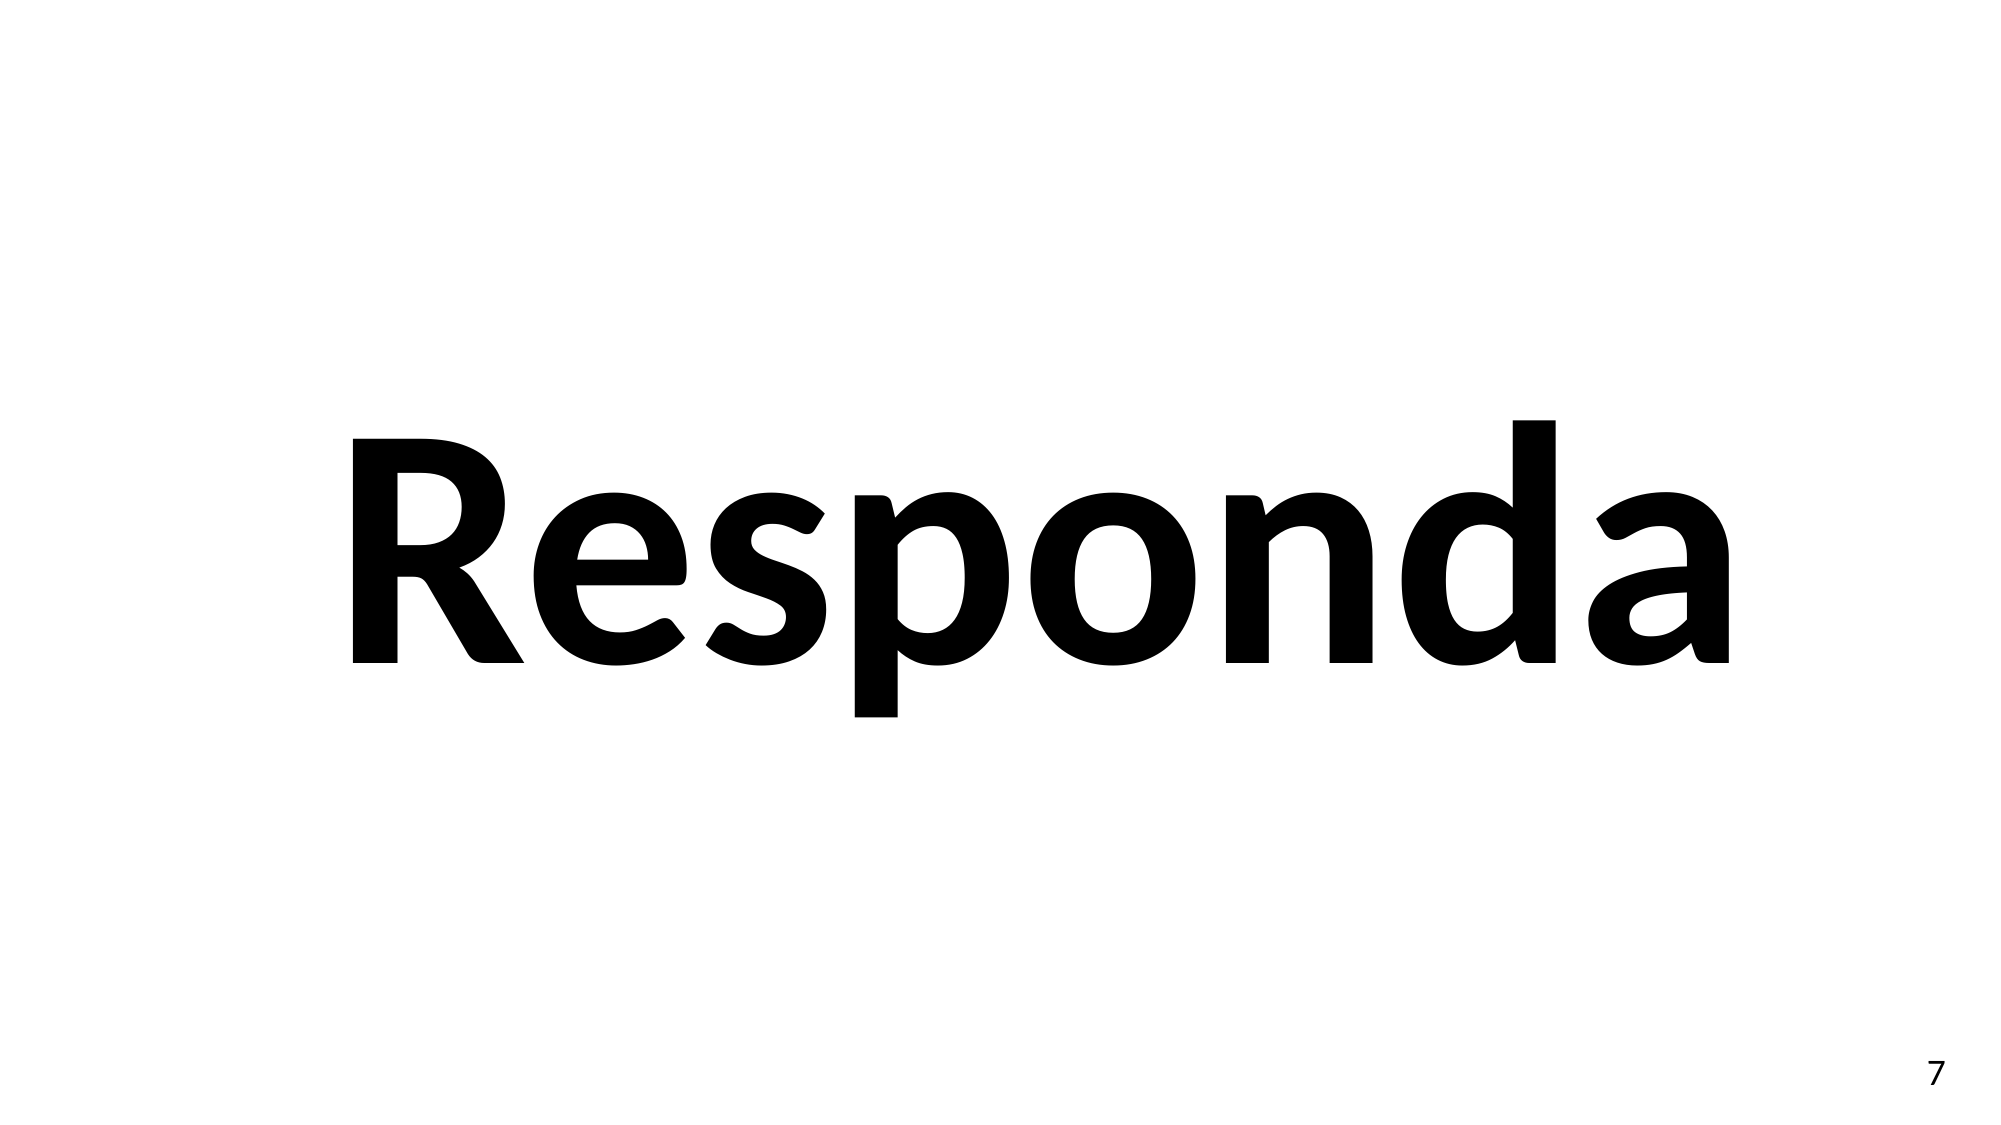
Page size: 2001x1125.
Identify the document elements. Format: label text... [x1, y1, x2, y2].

text_box Responda [319, 310, 1764, 740]
text_box 7 [1912, 1040, 1961, 1101]
